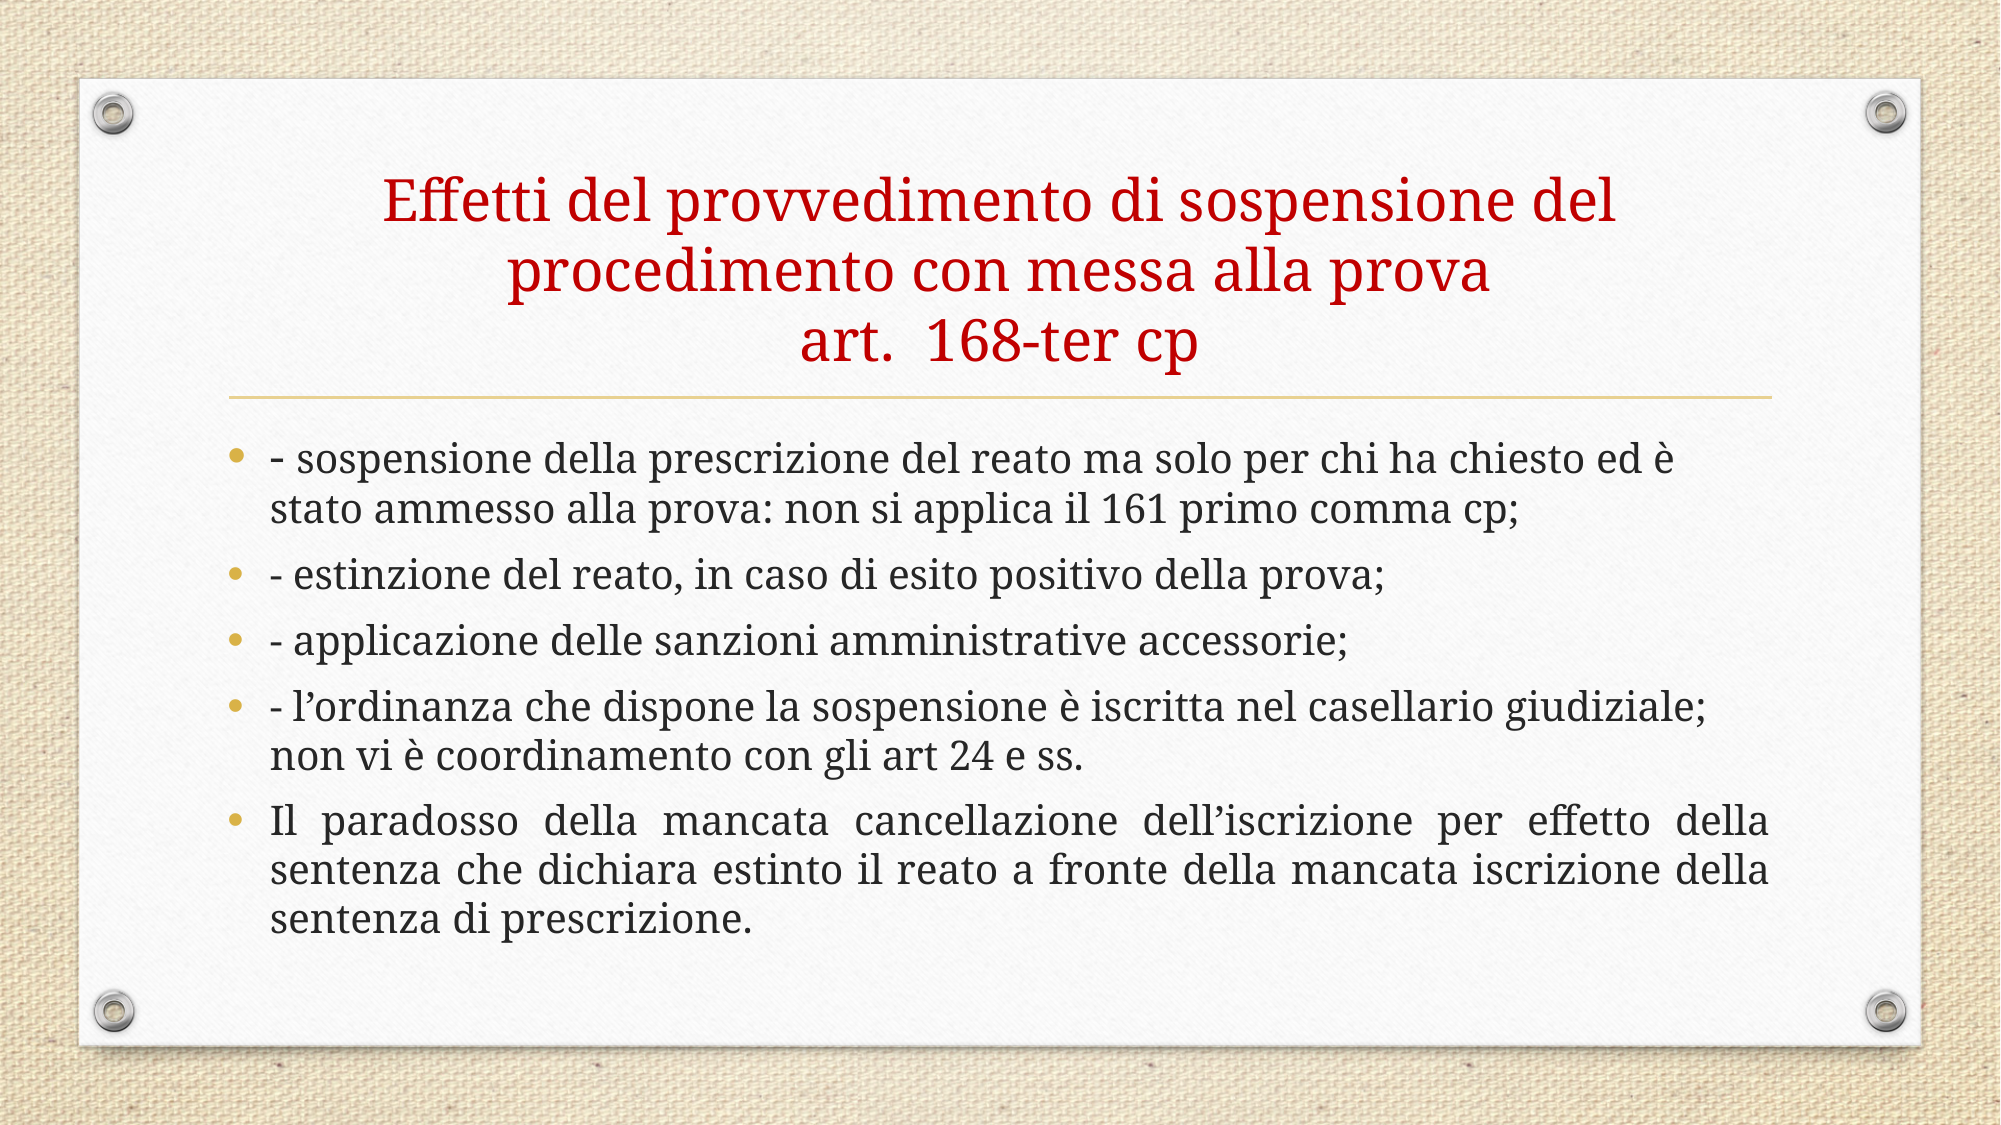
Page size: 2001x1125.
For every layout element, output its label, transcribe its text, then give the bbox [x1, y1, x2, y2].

title Effetti del provvedimento di sospensione del procedimento con messa alla prova art. 168-ter cp [212, 161, 1788, 375]
list - sospensione della prescrizione del reato ma solo per chi ha chiesto ed è stato ammesso alla prova: non si applica il 161 primo comma cp; - estinzione del reato, in caso di esito positivo della prova; - applicazione delle sanzioni amministrative accessorie; - l’ordinanza che dispone la sospensione è iscritta nel casellario giudiziale; non vi è coordinamento con gli art 24 e ss. Il paradosso della mancata cancellazione dell’iscrizione per effetto della sentenza che dichiara estinto il reato a fronte della mancata iscrizione della sentenza di prescrizione. [212, 419, 1788, 964]
picture [0, 0, 2001, 1125]
